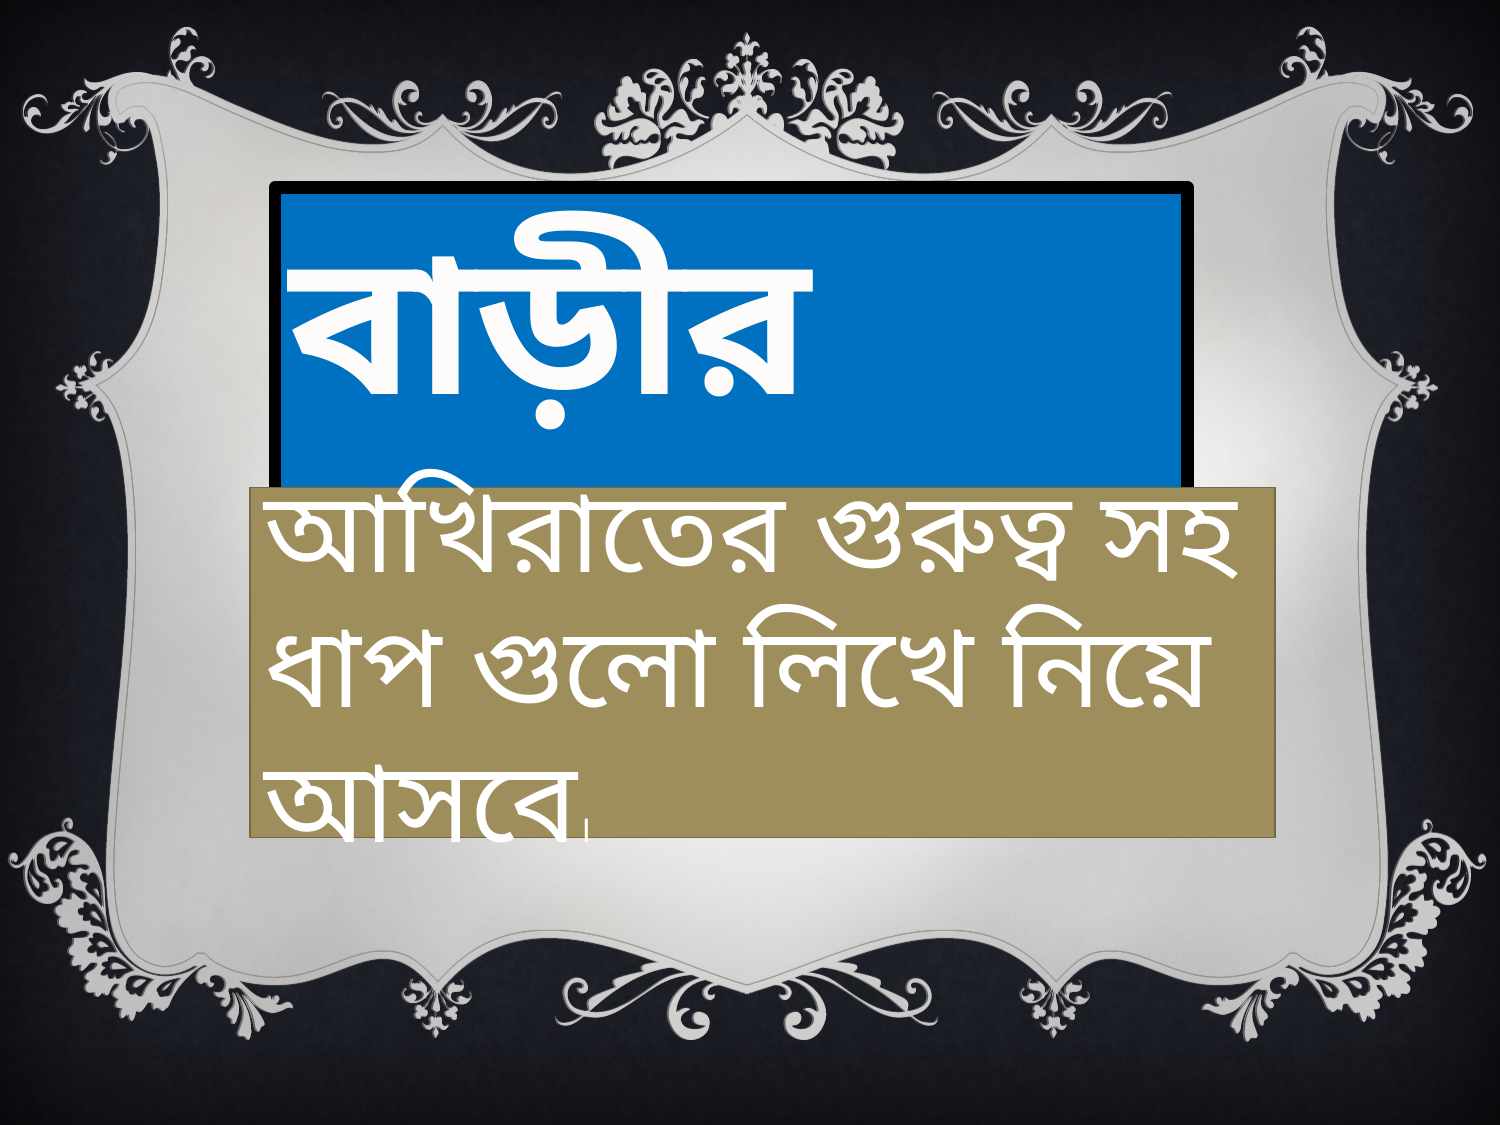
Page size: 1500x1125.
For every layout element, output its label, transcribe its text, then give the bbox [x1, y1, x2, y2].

text_box বাড়ীর কাজঃ [274, 187, 1188, 487]
text_box আখিরাতের গুরুত্ব সহ ধাপ গুলো লিখে নিয়ে আসবে। [249, 487, 1276, 838]
picture [0, 0, 1500, 1125]
